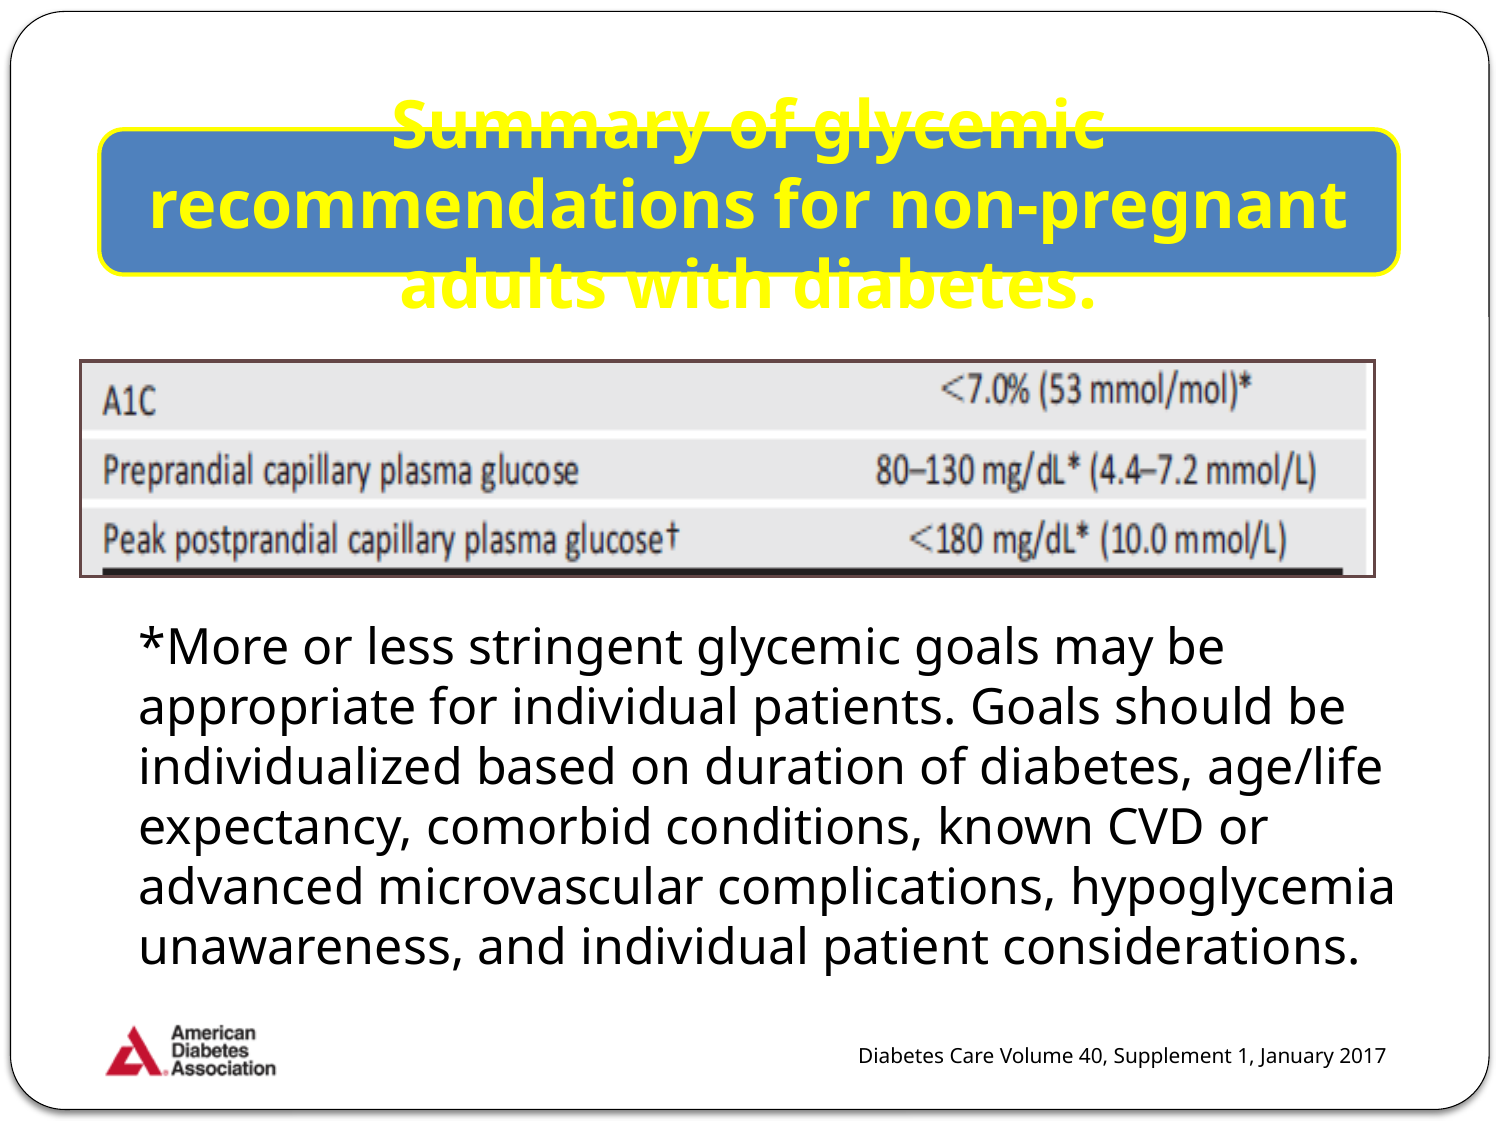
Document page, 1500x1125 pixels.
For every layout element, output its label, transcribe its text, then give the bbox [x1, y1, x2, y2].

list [81, 362, 1374, 576]
picture [101, 1019, 277, 1081]
text_box *More or less stringent glycemic goals may be appropriate for individual patients. Goals should be individualized based on duration of diabetes, age/life expectancy, comorbid conditions, known CVD or advanced microvascular complications, hypoglycemia unawareness, and individual patient considerations. [123, 606, 1436, 1102]
text_box Summary of glycemic recommendations for non-pregnant adults with diabetes. [99, 129, 1399, 275]
text_box Diabetes Care Volume 40, Supplement 1, January 2017 [843, 1035, 1402, 1075]
